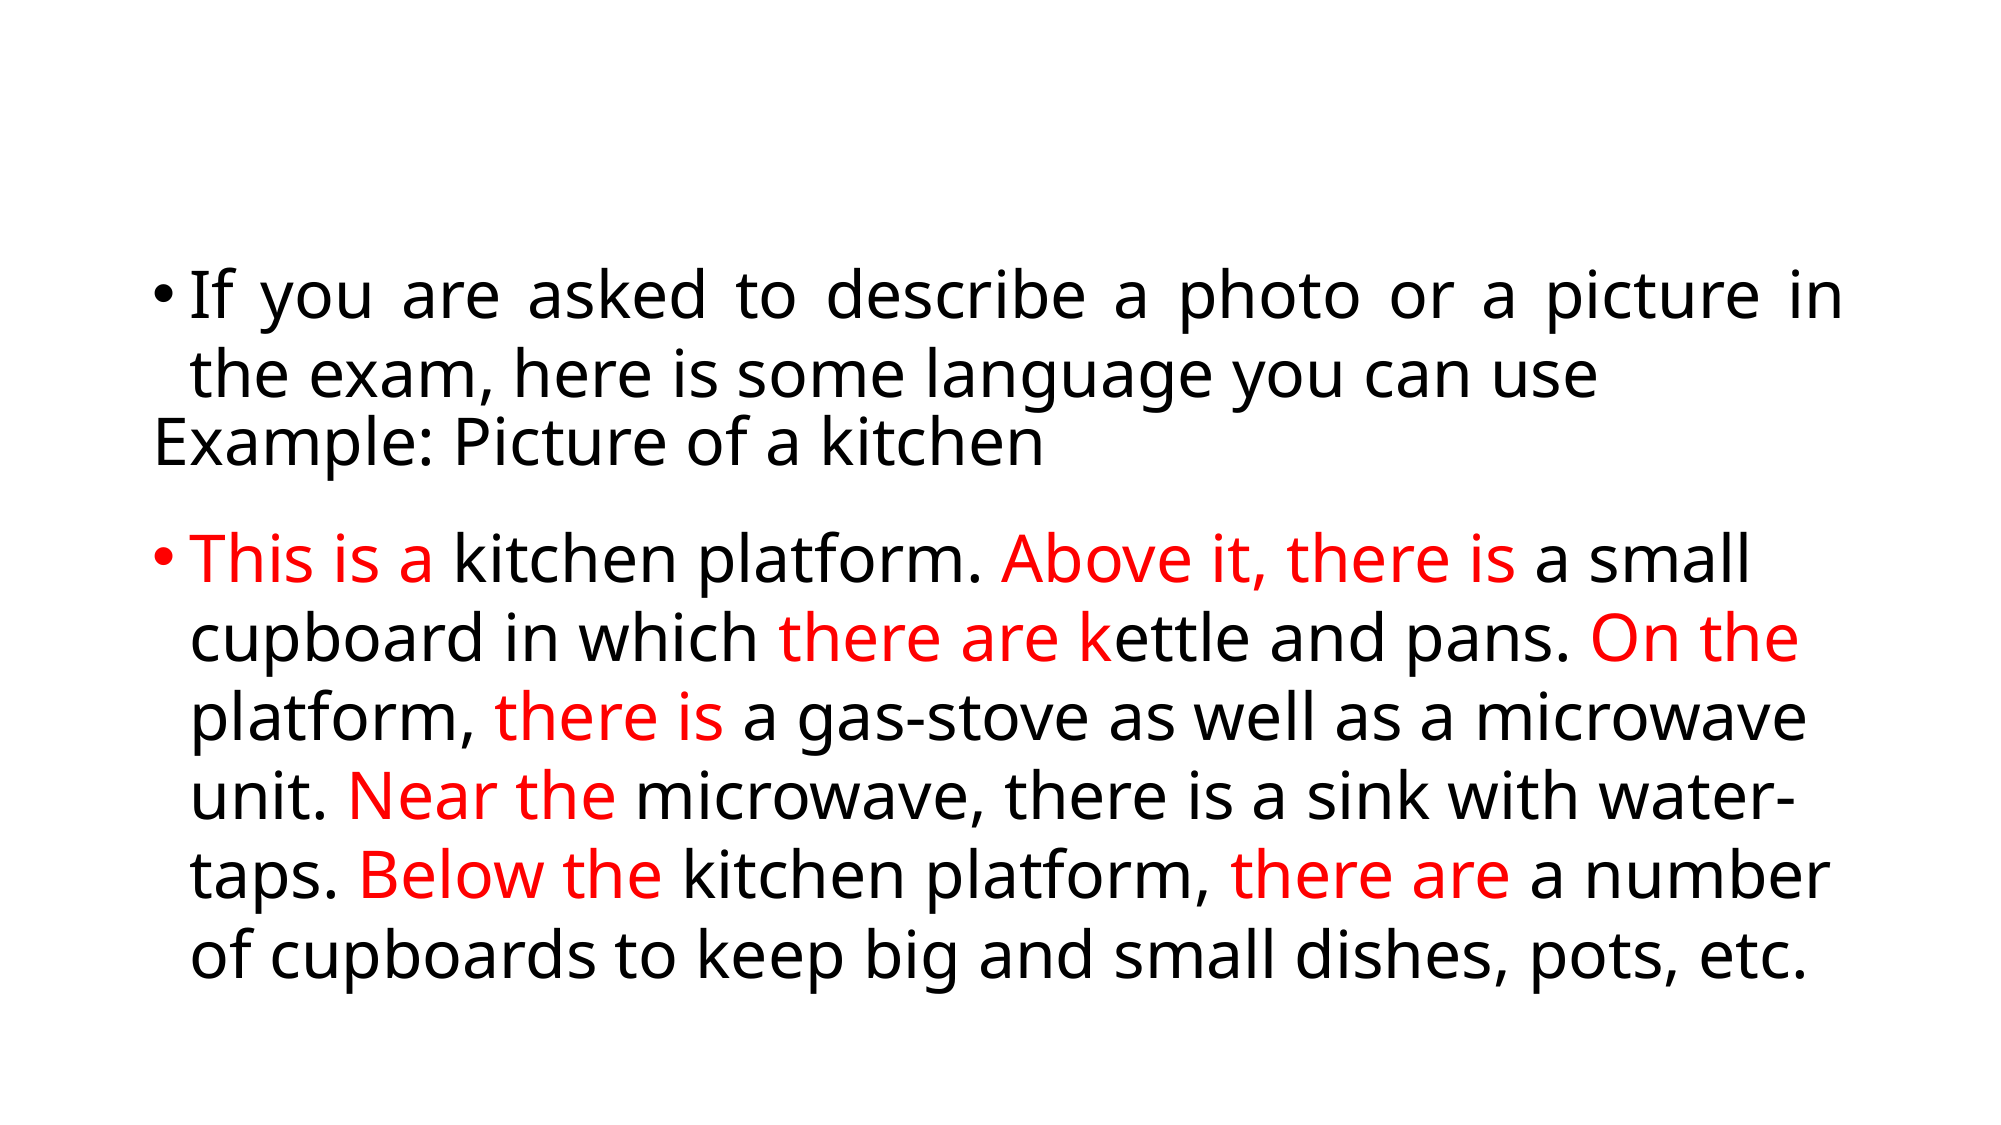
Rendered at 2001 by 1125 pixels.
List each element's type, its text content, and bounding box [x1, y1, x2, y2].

list If you are asked to describe a photo or a picture in the exam, here is some language you can use Example: Picture of a kitchen This is a kitchen platform. Above it, there is a small cupboard in which there are kettle and pans. On the platform, there is a gas-stove as well as a microwave unit. Near the microwave, there is a sink with water-taps. Below the kitchen platform, there are a number of cupboards to keep big and small dishes, pots, etc. [137, 176, 1863, 1014]
